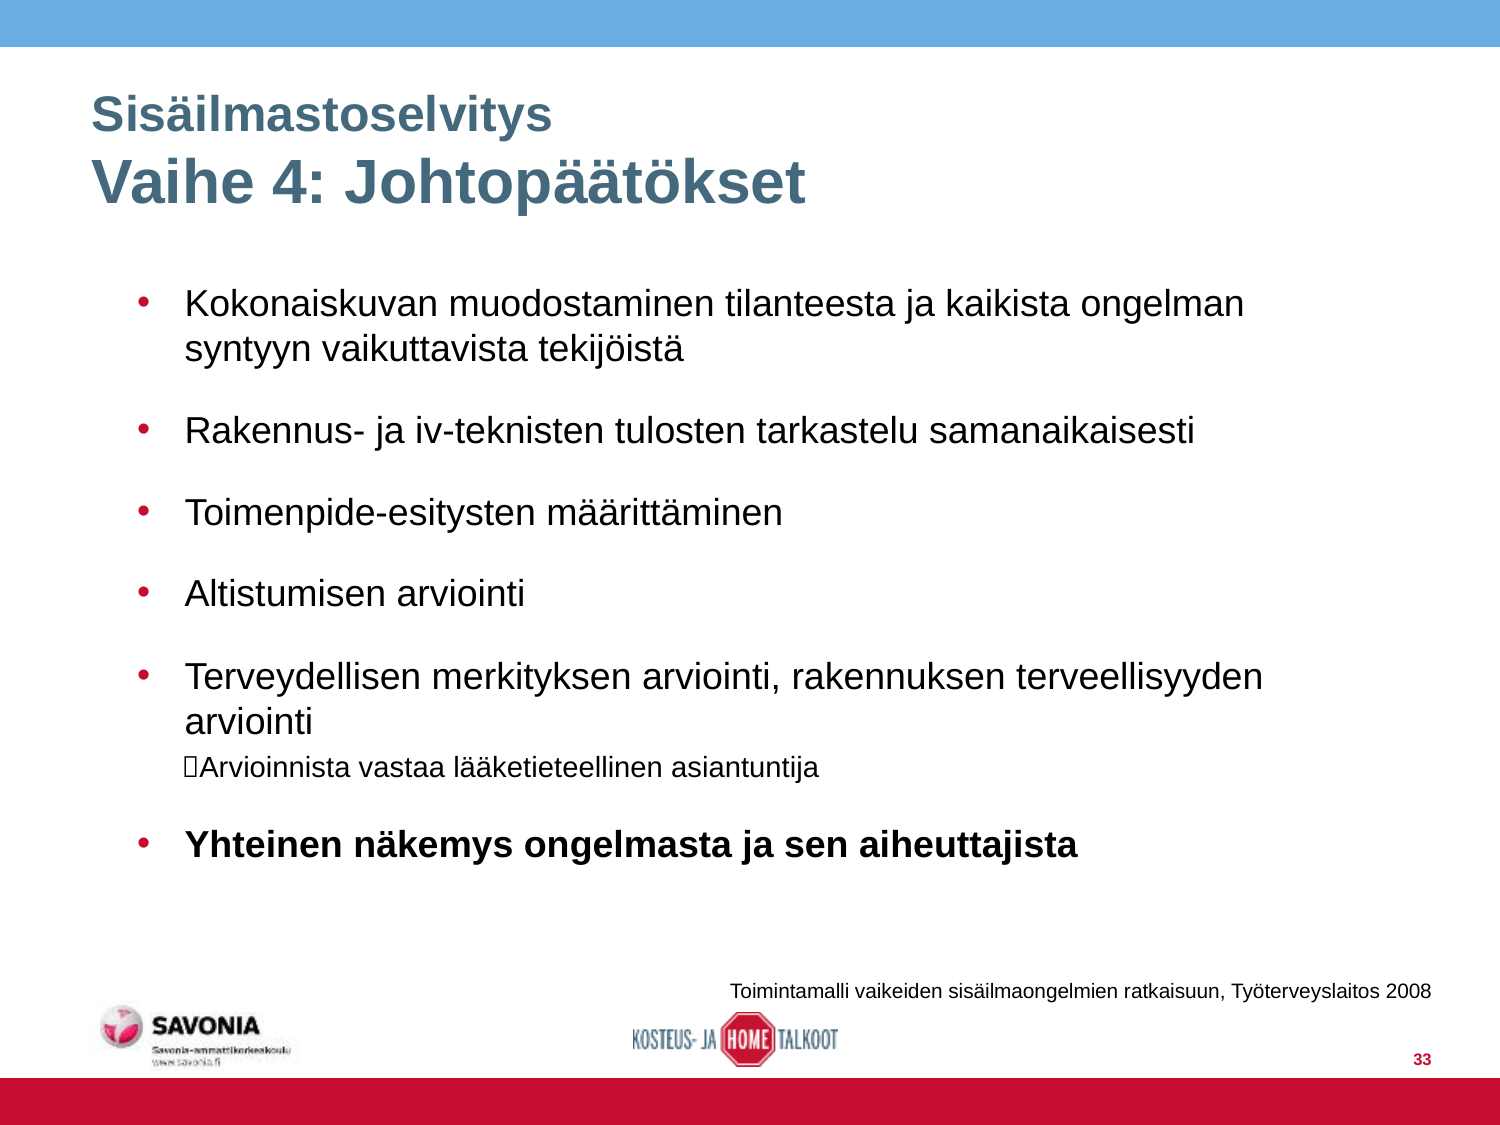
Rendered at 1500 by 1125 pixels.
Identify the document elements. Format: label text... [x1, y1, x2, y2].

text_box Toimintamalli vaikeiden sisäilmaongelmien ratkaisuun, Työterveyslaitos 2008 [466, 960, 1447, 1020]
list Kokonaiskuvan muodostaminen tilanteesta ja kaikista ongelman syntyyn vaikuttavista tekijöistä Rakennus- ja iv-teknisten tulosten tarkastelu samanaikaisesti Toimenpide-esitysten määrittäminen Altistumisen arviointi Terveydellisen merkityksen arviointi, rakennuksen terveellisyyden arviointi Arvioinnista vastaa lääketieteellinen asiantuntija Yhteinen näkemys ongelmasta ja sen aiheuttajista [89, 271, 1365, 989]
picture [88, 999, 302, 1071]
slide_number 33 [1364, 1016, 1447, 1077]
title Sisäilmastoselvitys Vaihe 4: Johtopäätökset [76, 36, 857, 224]
picture [633, 1020, 838, 1067]
